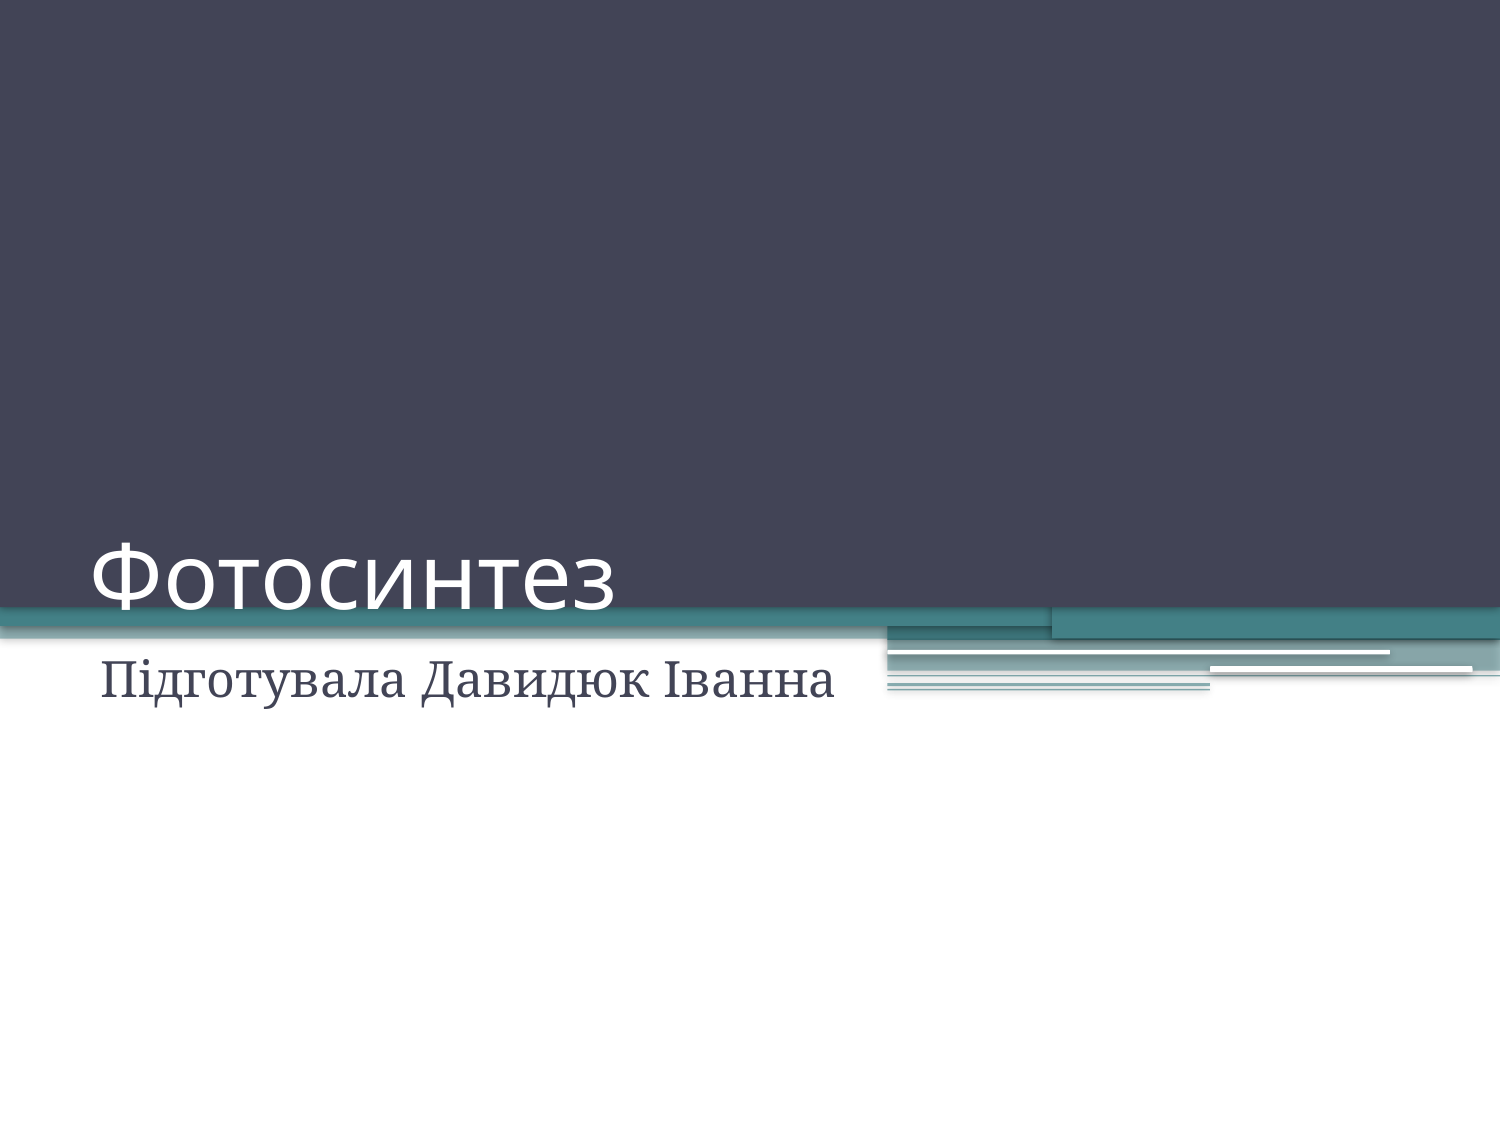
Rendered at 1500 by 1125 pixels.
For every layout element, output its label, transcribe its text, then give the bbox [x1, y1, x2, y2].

subtitle Підготувала Давидюк Іванна [75, 639, 888, 928]
title Фотосинтез [75, 394, 1463, 636]
